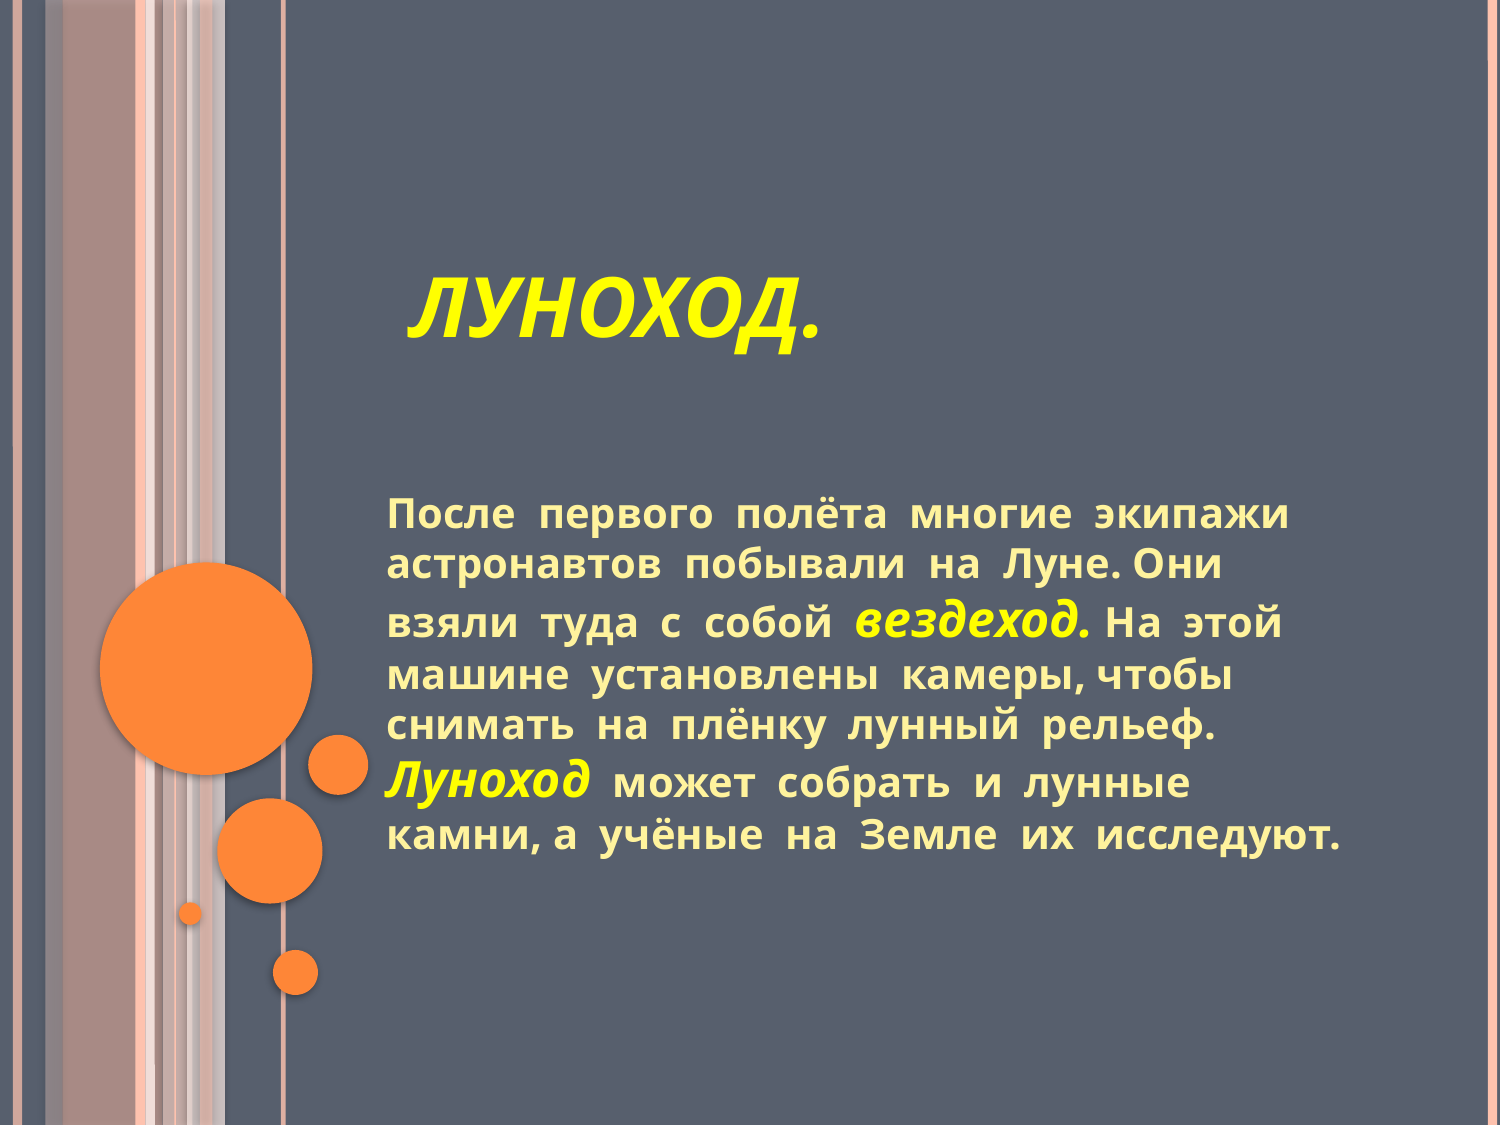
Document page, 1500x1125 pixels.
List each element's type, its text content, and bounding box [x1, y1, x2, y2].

title Луноход. [395, 78, 1365, 362]
list После первого полёта многие экипажи астронавтов побывали на Луне. Они взяли туда с собой вездеход. На этой машине установлены камеры, чтобы снимать на плёнку лунный рельеф. Луноход может собрать и лунные камни, а учёные на Земле их исследуют. [371, 479, 1376, 976]
